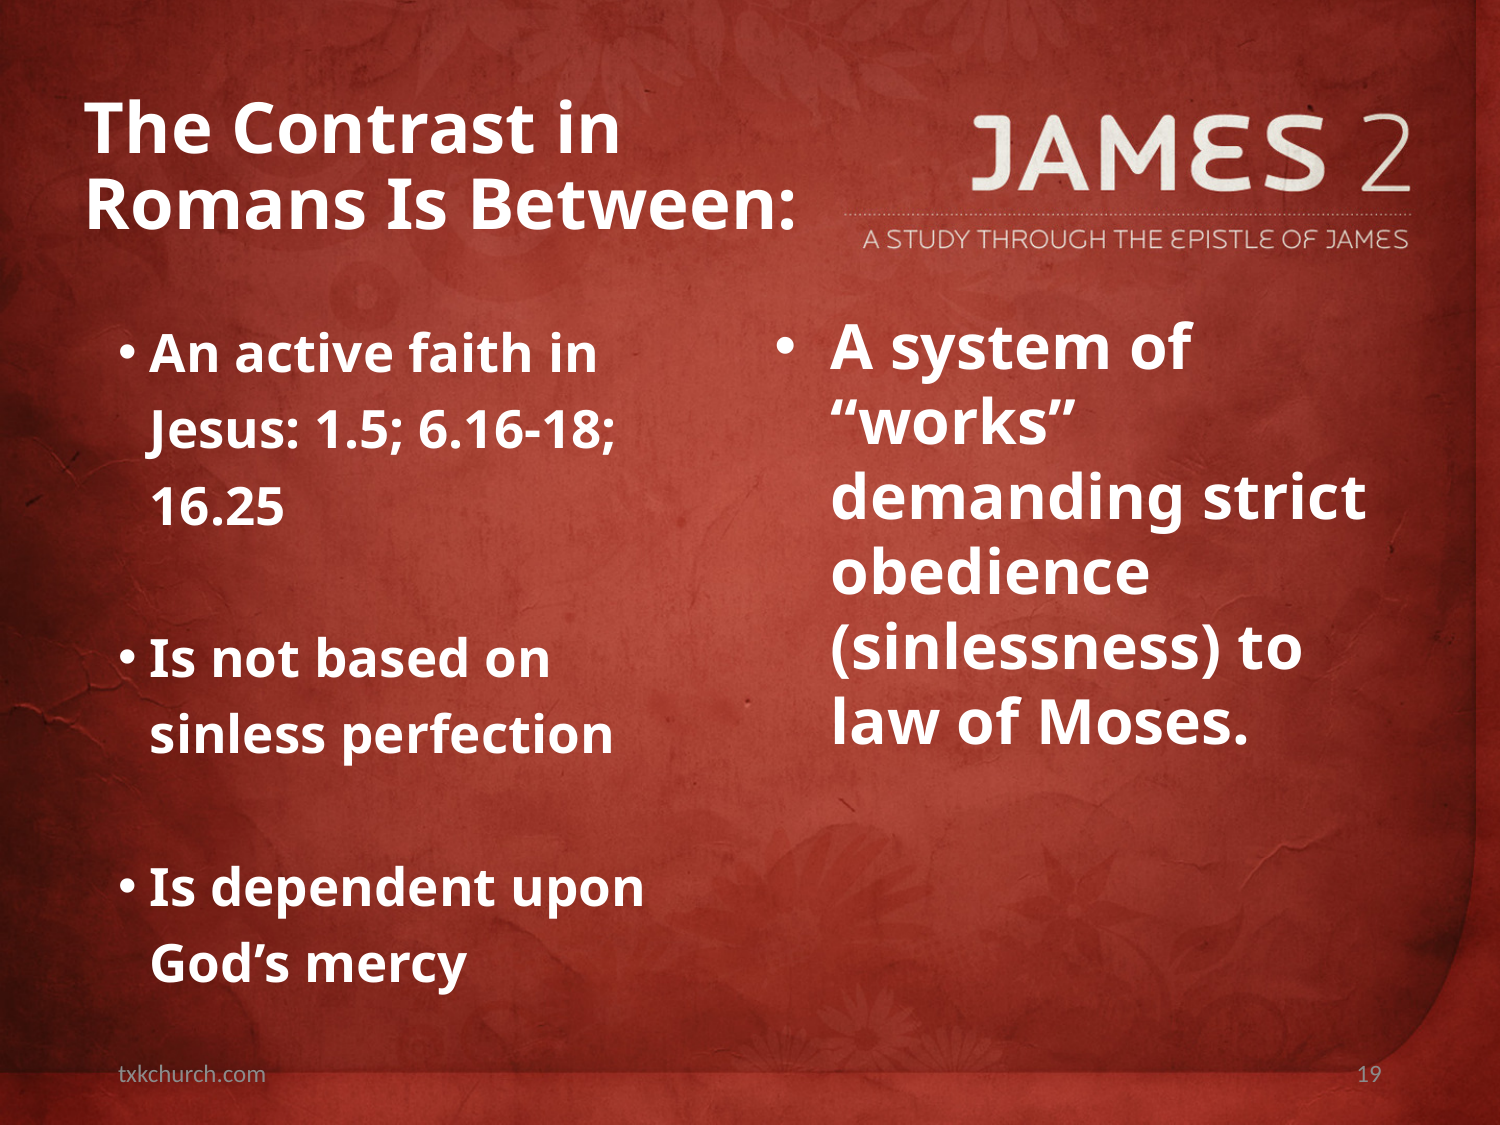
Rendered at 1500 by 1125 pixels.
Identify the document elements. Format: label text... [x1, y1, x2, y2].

slide_number txkchurch.com [103, 1042, 441, 1103]
list An active faith in Jesus: 1.5; 6.16-18; 16.25 Is not based on sinless perfection Is dependent upon God’s mercy [103, 299, 741, 1014]
list A system of “works” demanding strict obedience (sinlessness) to law of Moses. [759, 299, 1397, 1014]
slide_number 19 [1059, 1042, 1397, 1103]
picture [0, 0, 1500, 1125]
title The Contrast in Romans Is Between: [68, 59, 853, 278]
